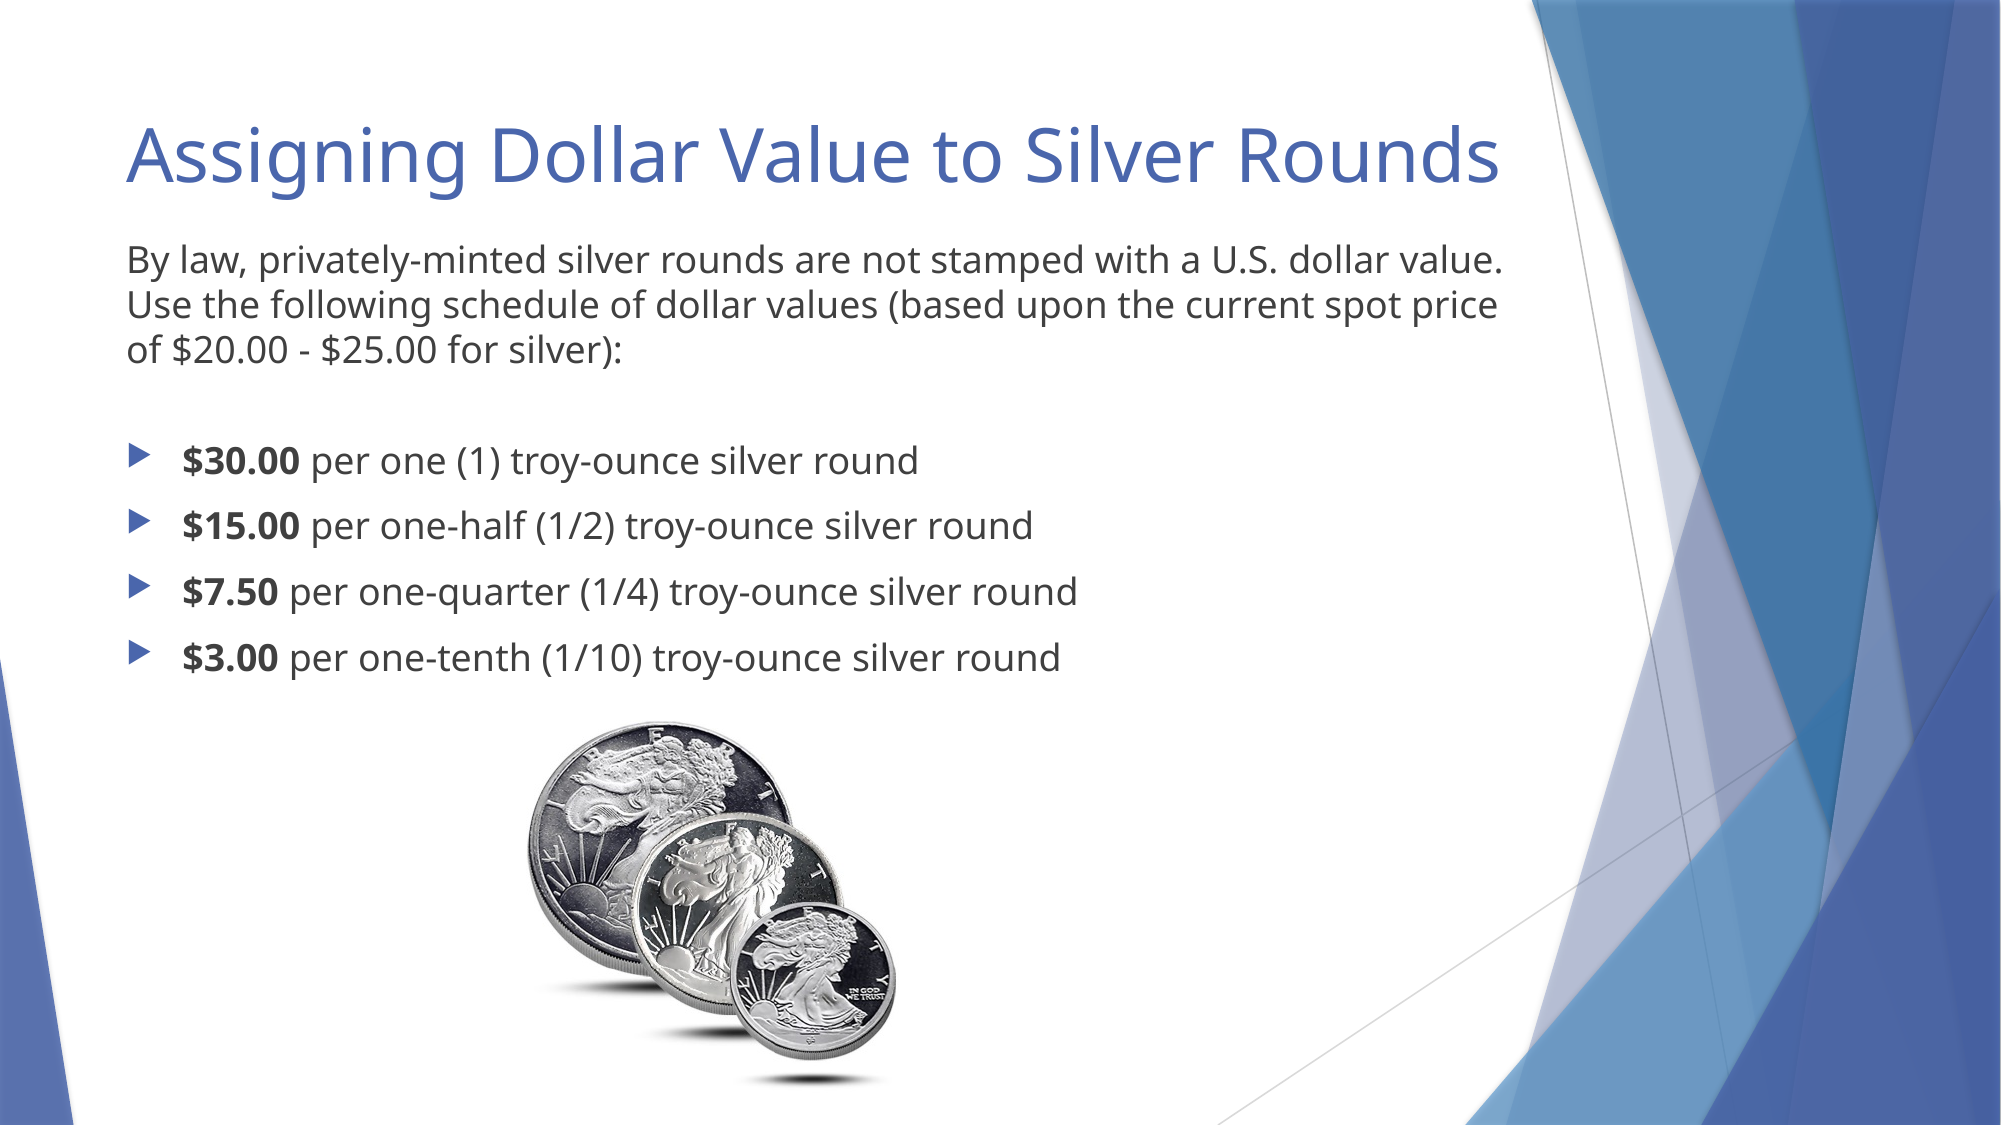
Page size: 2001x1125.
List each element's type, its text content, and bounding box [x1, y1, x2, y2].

list By law, privately-minted silver rounds are not stamped with a U.S. dollar value. Use the following schedule of dollar values (based upon the current spot price of $20.00 - $25.00 for silver): $30.00 per one (1) troy-ounce silver round $15.00 per one-half (1/2) troy-ounce silver round $7.50 per one-quarter (1/4) troy-ounce silver round $3.00 per one-tenth (1/10) troy-ounce silver round [111, 228, 1522, 721]
title Assigning Dollar Value to Silver Rounds [111, 99, 1522, 228]
picture [526, 719, 900, 1093]
